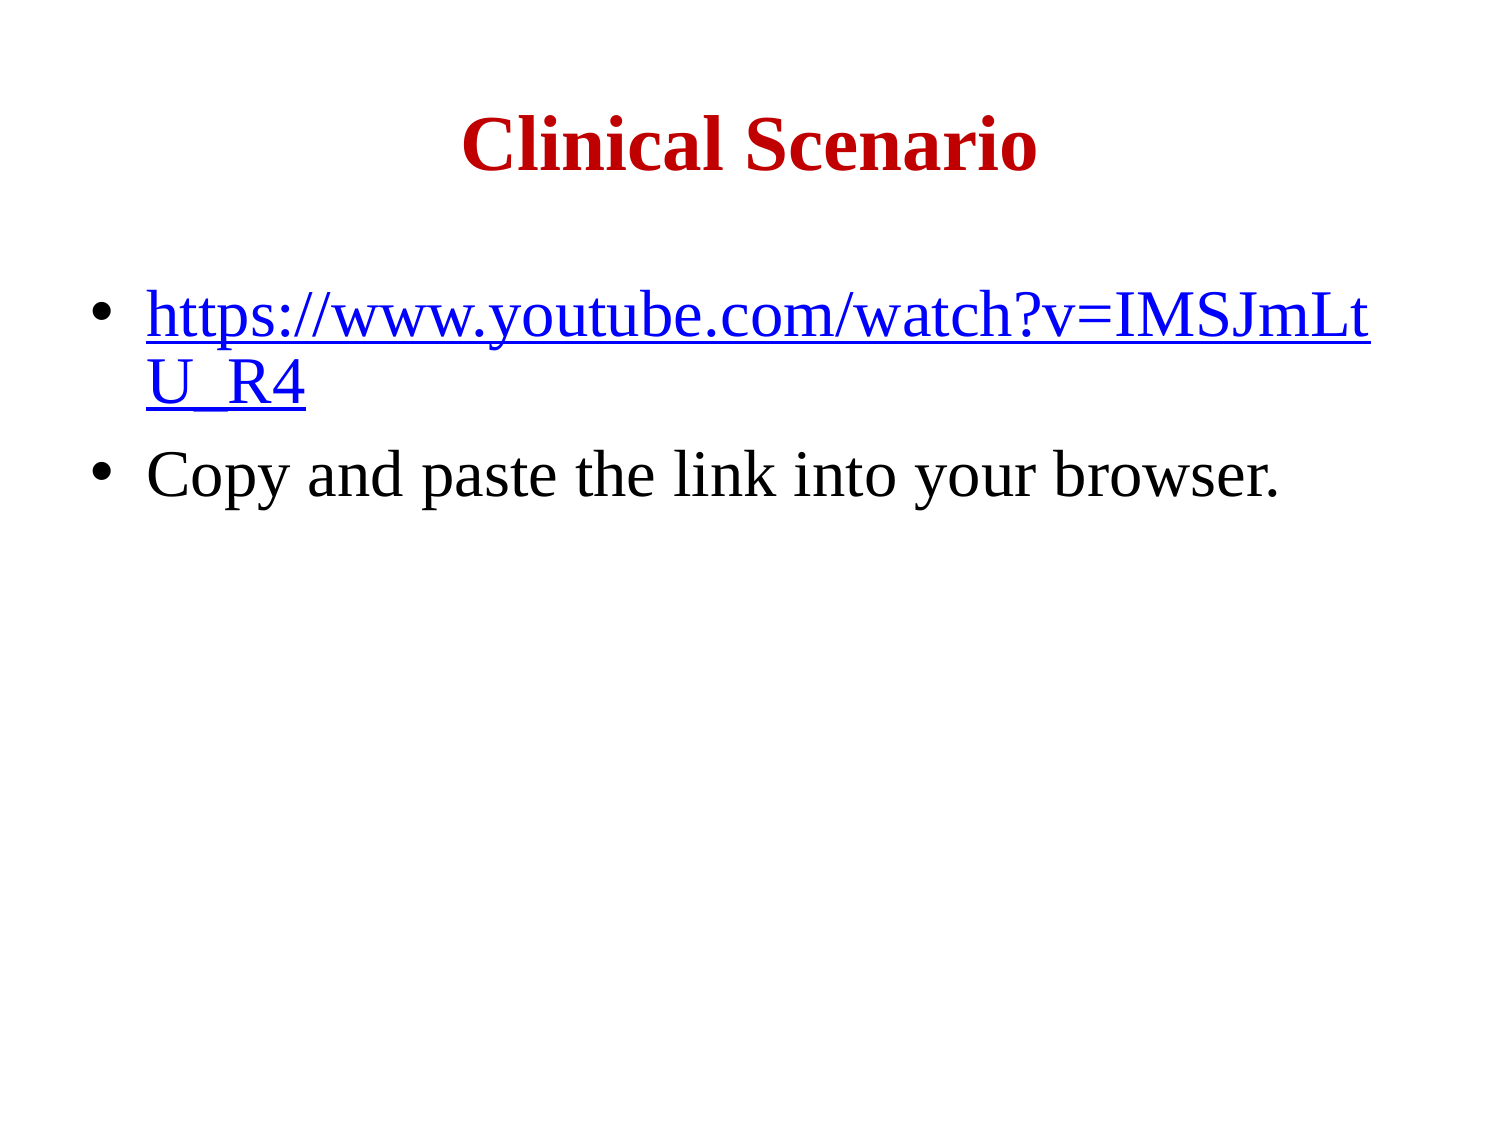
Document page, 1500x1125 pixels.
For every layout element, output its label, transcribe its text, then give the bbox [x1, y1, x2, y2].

title Clinical Scenario [75, 45, 1425, 233]
list https://www.youtube.com/watch?v=IMSJmLtU_R4 Copy and paste the link into your browser. [75, 262, 1425, 1005]
